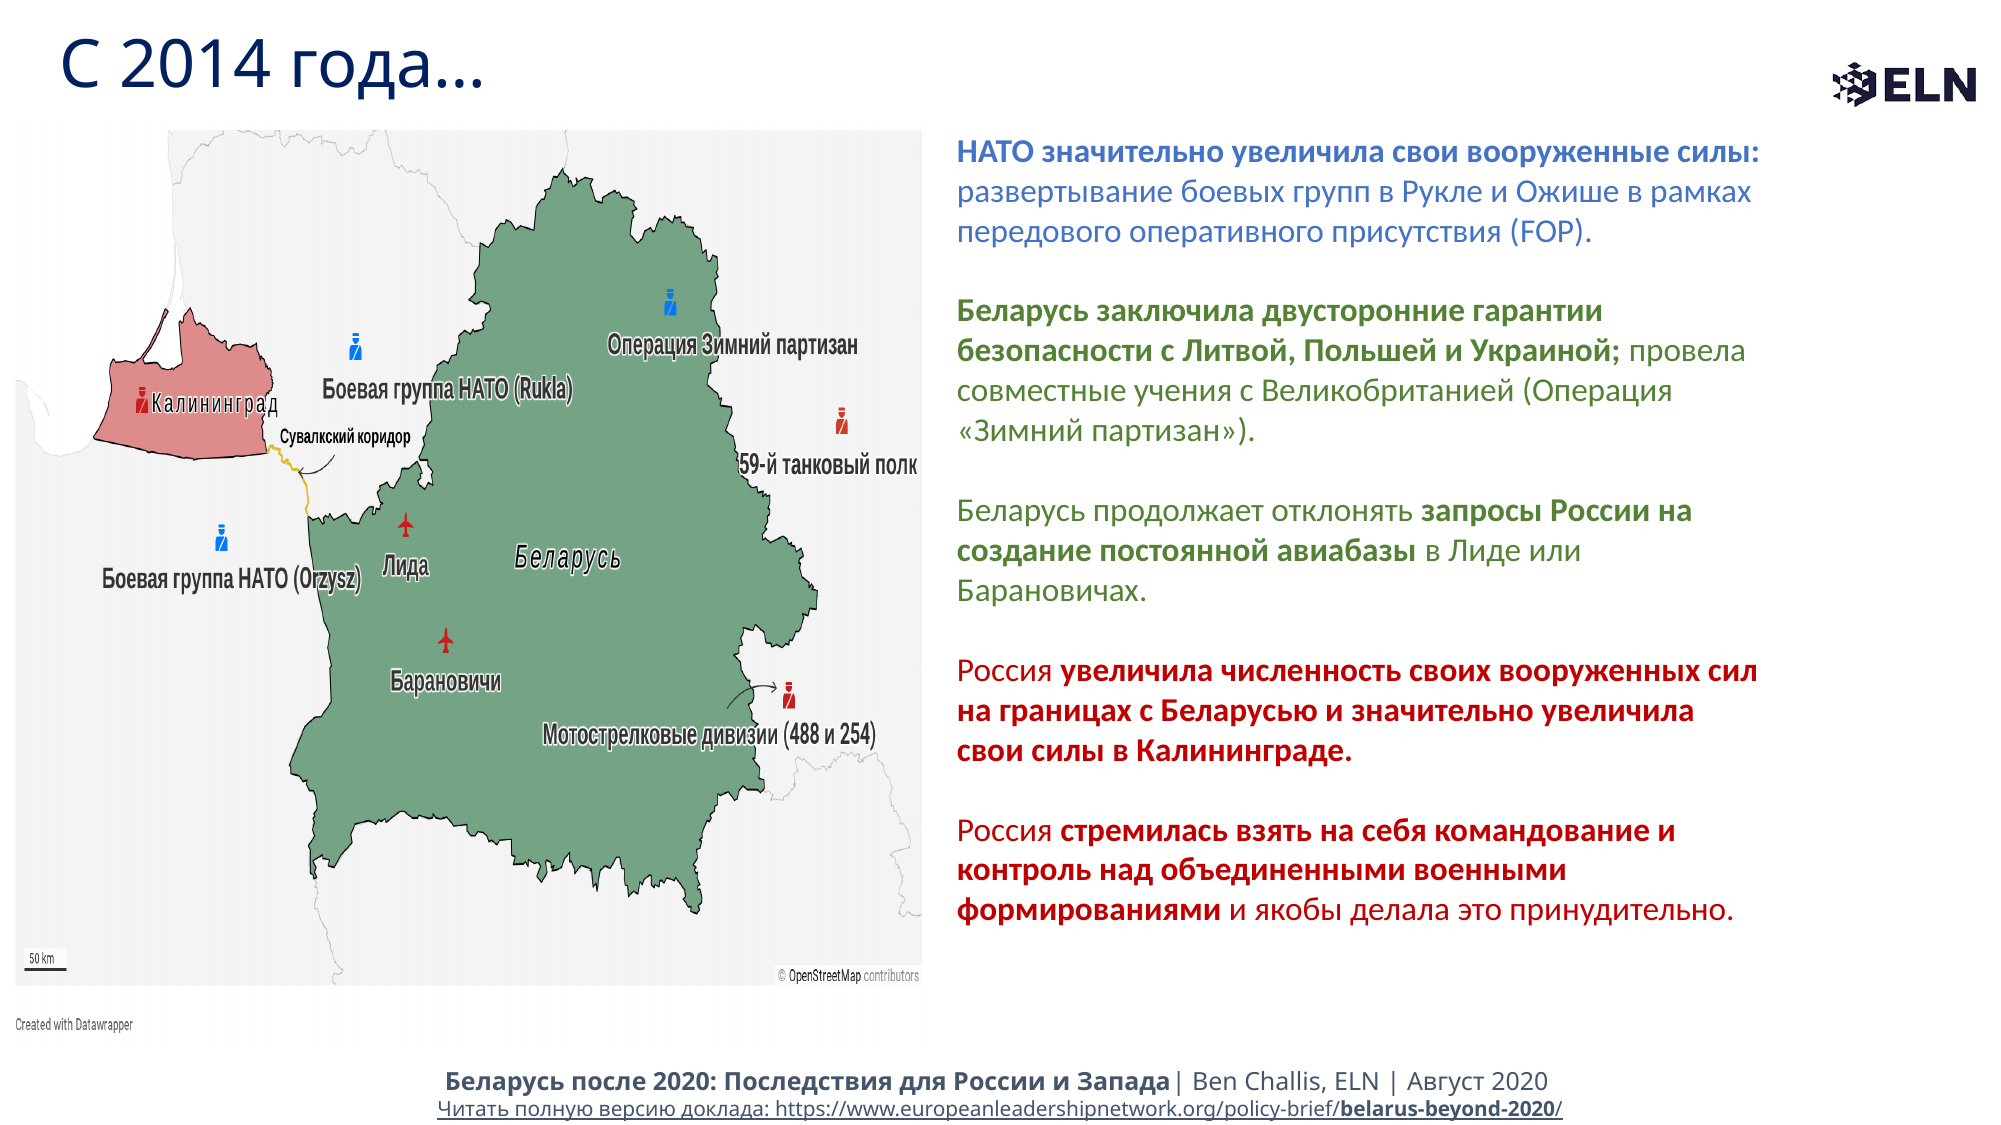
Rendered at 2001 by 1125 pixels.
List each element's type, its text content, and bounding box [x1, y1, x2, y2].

picture [1812, 0, 2000, 170]
title С 2014 года… [44, 0, 1319, 115]
text_box Беларусь после 2020: Последствия для России и Запада| Ben Challis, ELN | Август 2020 Читать полную версию доклада: https://www.europeanleadershipnetwork.org/policy-brief/belarus-beyond-2020/ [0, 1065, 2000, 1125]
picture [6, 115, 931, 1049]
text_box НАТО значительно увеличила свои вооруженные силы: развертывание боевых групп в Рукле и Ожише в рамках передового оперативного присутствия (FOP). Беларусь заключила двусторонние гарантии безопасности с Литвой, Польшей и Украиной; провела совместные учения с Великобританией (Операция «Зимний партизан»). Беларусь продолжает отклонять запросы России на создание постоянной авиабазы в Лиде или Барановичах. Россия увеличила численность своих вооруженных сил на границах с Беларусью и значительно увеличила свои силы в Калининграде. Россия стремилась взять на себя командование и контроль над объединенными военными формированиями и якобы делала это принудительно. [895, 76, 1782, 1065]
